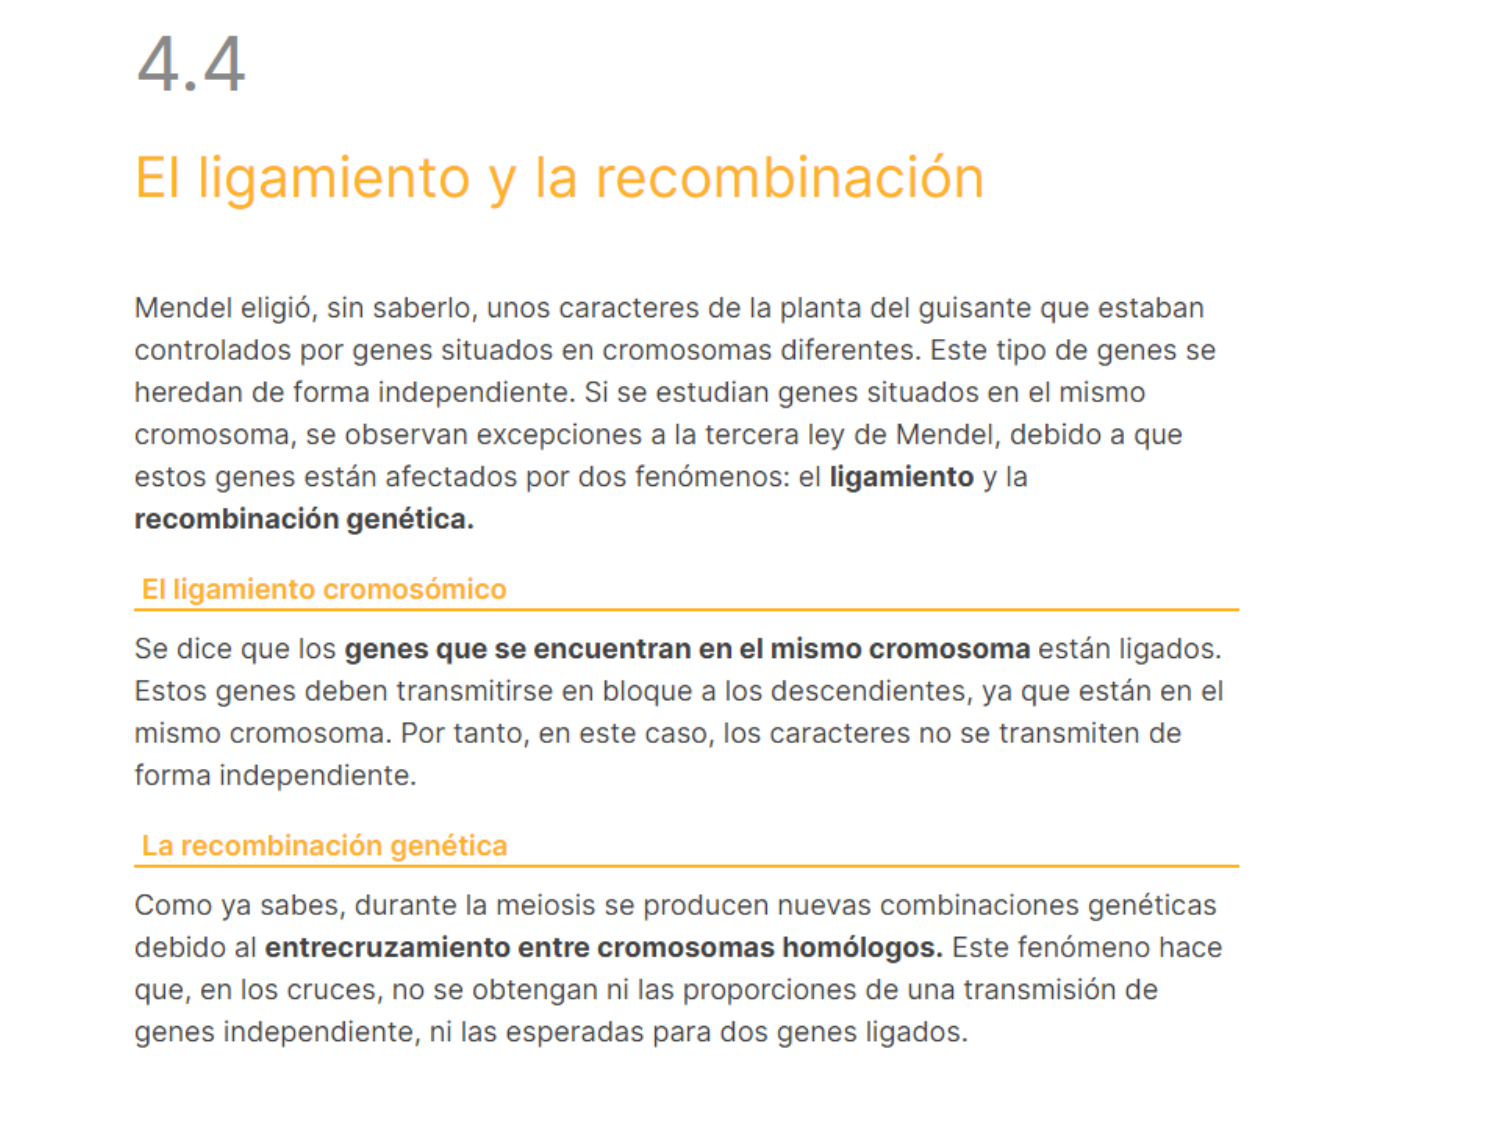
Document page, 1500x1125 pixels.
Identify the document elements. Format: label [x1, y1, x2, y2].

picture [100, 18, 1260, 1062]
